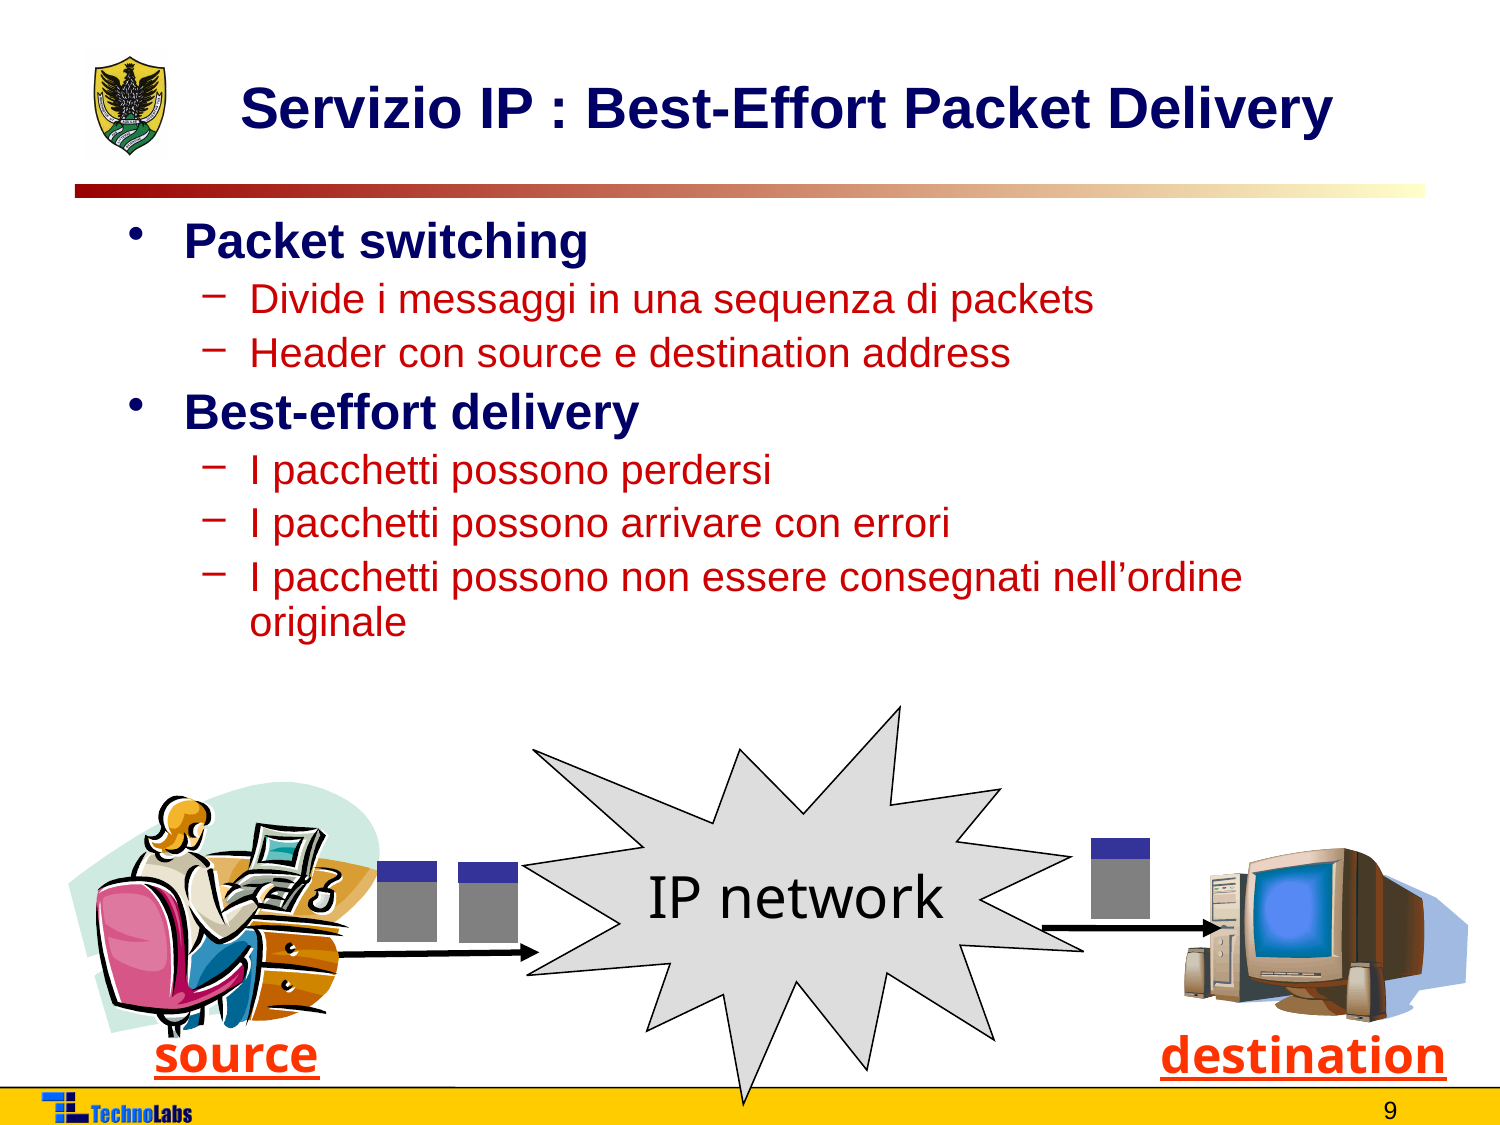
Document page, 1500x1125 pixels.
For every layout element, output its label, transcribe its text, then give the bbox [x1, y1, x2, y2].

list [1184, 847, 1469, 1023]
picture [39, 1090, 194, 1124]
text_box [461, 864, 516, 941]
title Servizio IP : Best-Effort Packet Delivery [224, 42, 1388, 168]
slide_number 9 [1274, 1091, 1413, 1125]
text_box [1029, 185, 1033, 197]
text_box destination [1145, 1016, 1462, 1091]
text_box [523, 723, 1084, 1105]
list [67, 776, 385, 1045]
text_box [1093, 840, 1148, 917]
text_box source [139, 1054, 335, 1090]
list Packet switching Divide i messaggi in una sequenza di packets Header con source e destination address Best-effort delivery I pacchetti possono perdersi I pacchetti possono arrivare con errori I pacchetti possono non essere consegnati nell’ordine originale [112, 207, 1388, 723]
text_box [389, 946, 540, 959]
text_box IP network [633, 852, 959, 938]
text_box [379, 863, 434, 940]
